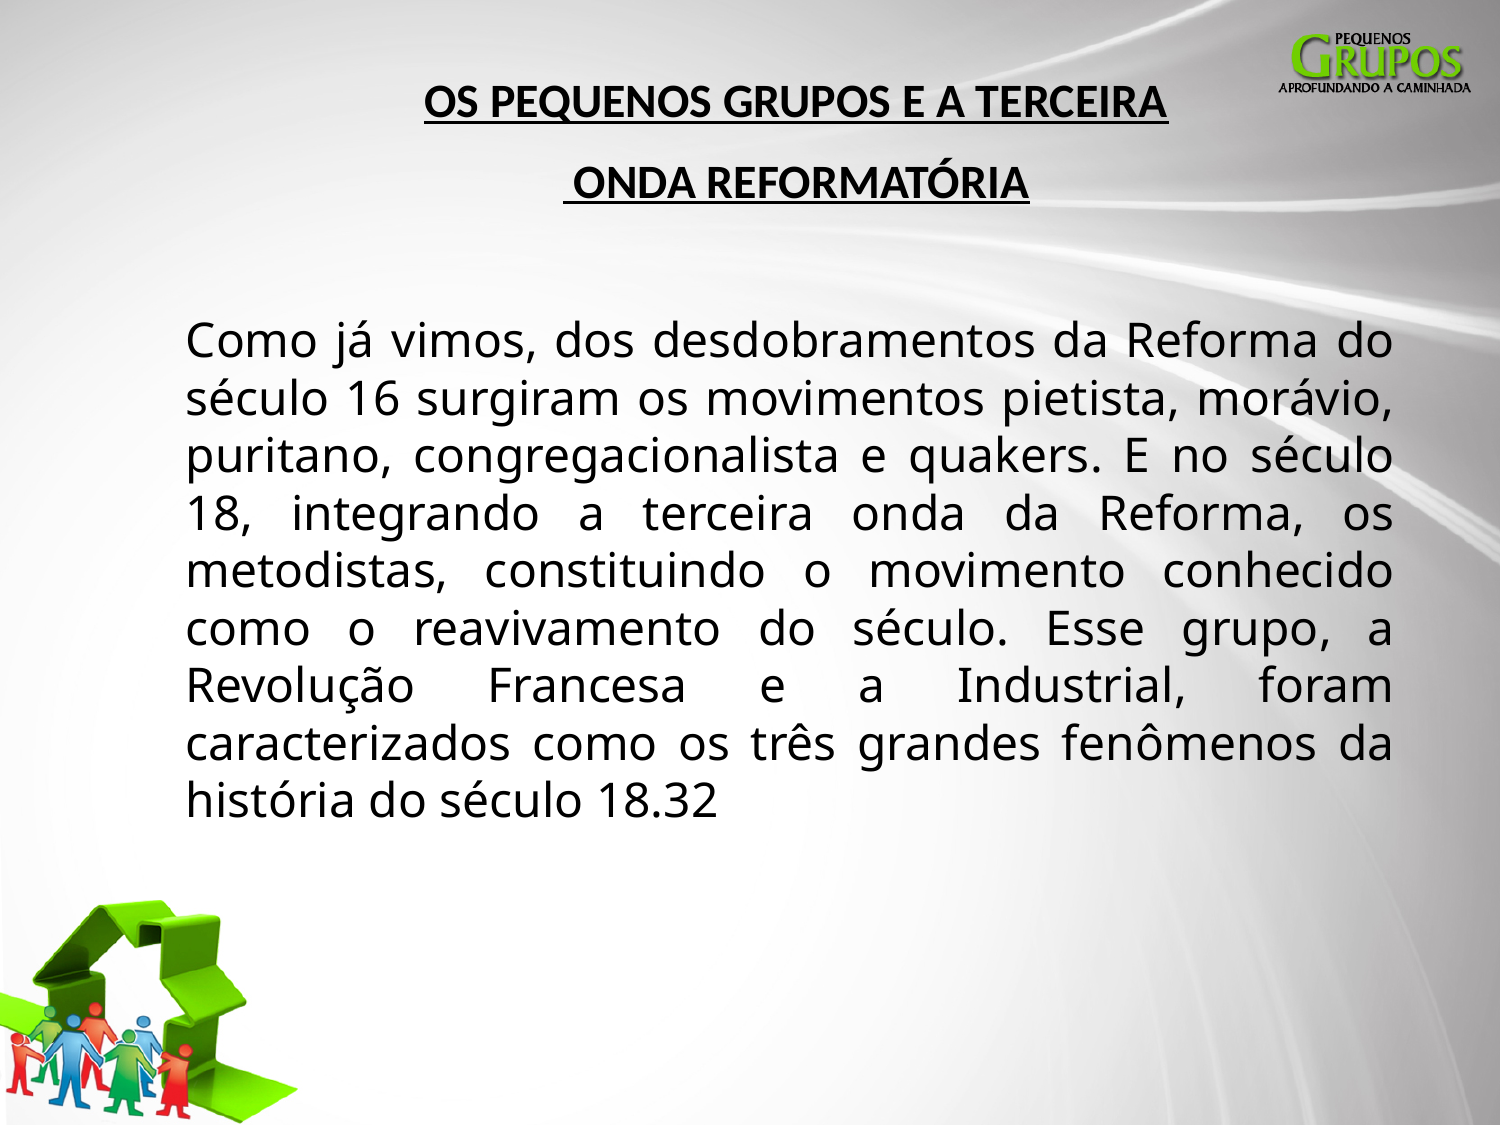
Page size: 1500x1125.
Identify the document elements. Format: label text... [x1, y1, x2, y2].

picture [0, 0, 1500, 1125]
text_box Como já vimos, dos desdobramentos da Reforma do século 16 surgiram os movimentos pietista, morávio, puritano, congregacionalista e quakers. E no século 18, integrando a terceira onda da Reforma, os metodistas, constituindo o movimento conhecido como o reavivamento do século. Esse grupo, a Revolução Francesa e a Industrial, foram caracterizados como os três grandes fenômenos da história do século 18.32 [171, 302, 1412, 880]
text_box OS PEQUENOS GRUPOS E A TERCEIRA ONDA REFORMATÓRIA [360, 78, 1233, 259]
